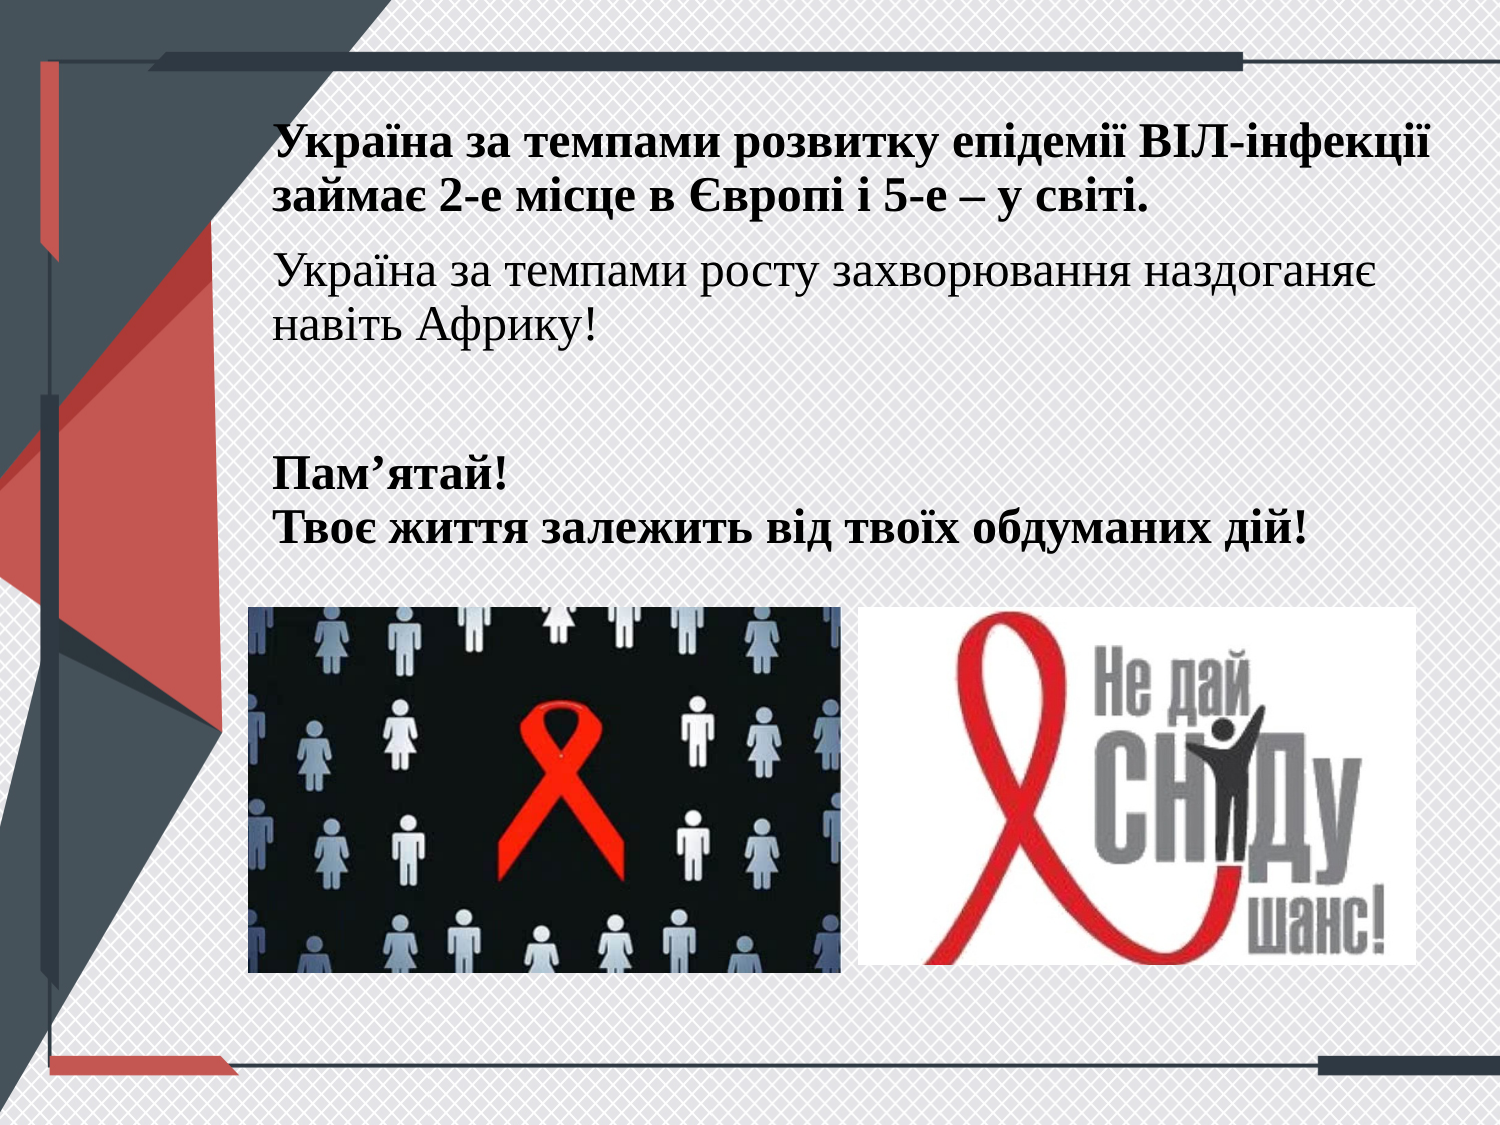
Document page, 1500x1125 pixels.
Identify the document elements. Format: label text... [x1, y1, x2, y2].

list Україна за темпами розвитку епідемії ВІЛ-інфекції займає 2-е місце в Європі і 5-е – у світі. Україна за темпами росту захворювання наздоганяє навіть Африку! Пам’ятай! Твоє життя залежить від твоїх обдуманих дій! [257, 106, 1480, 704]
picture [0, 0, 1500, 1125]
